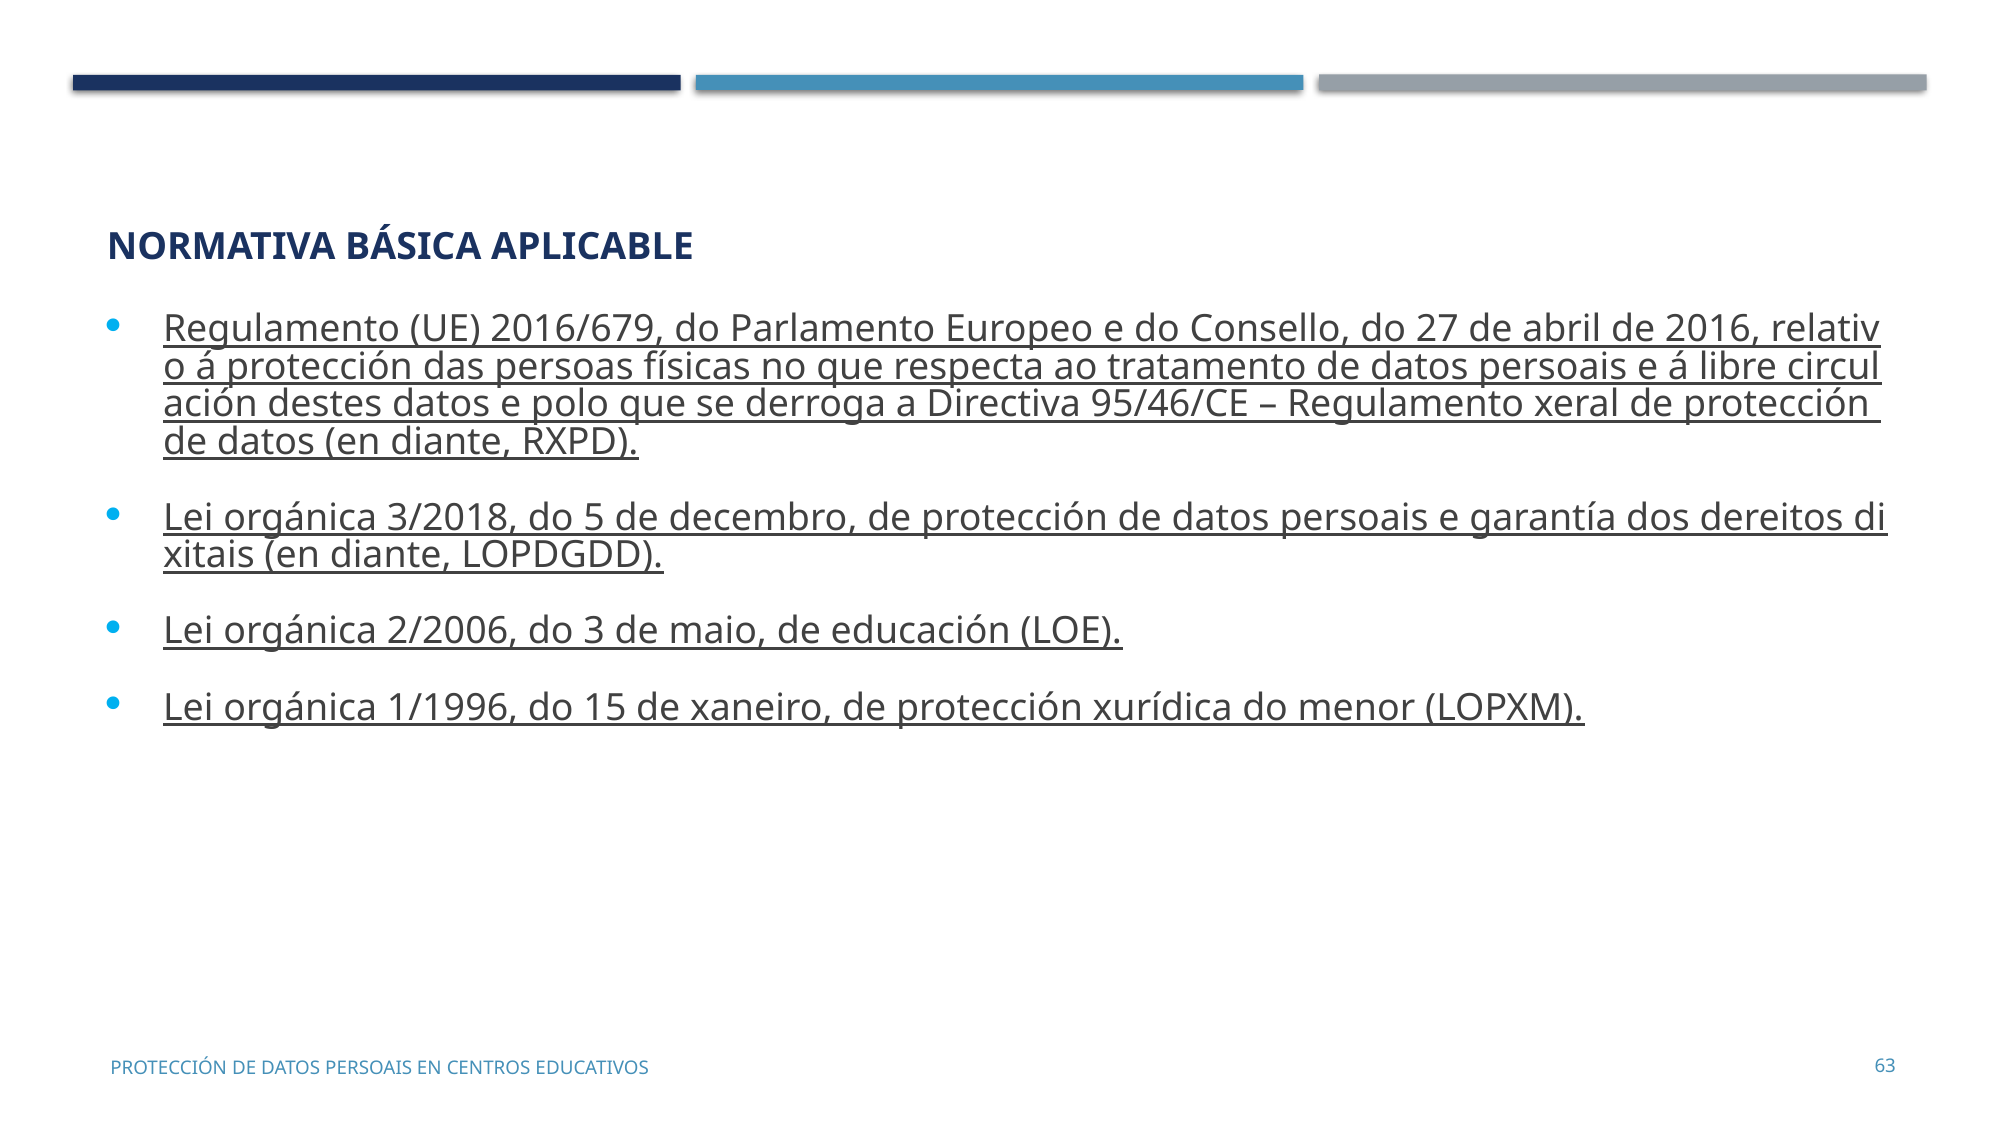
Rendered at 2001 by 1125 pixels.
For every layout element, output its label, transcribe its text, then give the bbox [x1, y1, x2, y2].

text_box Normativa básica aplicable Regulamento (UE) 2016/679, do Parlamento Europeo e do Consello, do 27 de abril de 2016, relativo á protección das persoas físicas no que respecta ao tratamento de datos persoais e á libre circulación destes datos e polo que se derroga a Directiva 95/46/CE – Regulamento xeral de protección de datos (en diante, RXPD). Lei orgánica 3/2018, do 5 de decembro, de protección de datos persoais e garantía dos dereitos dixitais (en diante, LOPDGDD). Lei orgánica 2/2006, do 3 de maio, de educación (LOE). Lei orgánica 1/1996, do 15 de xaneiro, de protección xurídica do menor (LOPXM). [92, 214, 1908, 591]
footer PROTECCIÓN DE DATOS PERSOAIS EN CENTROS EDUCATIVOS [95, 1036, 1230, 1097]
slide_number 63 [1738, 1036, 1912, 1097]
